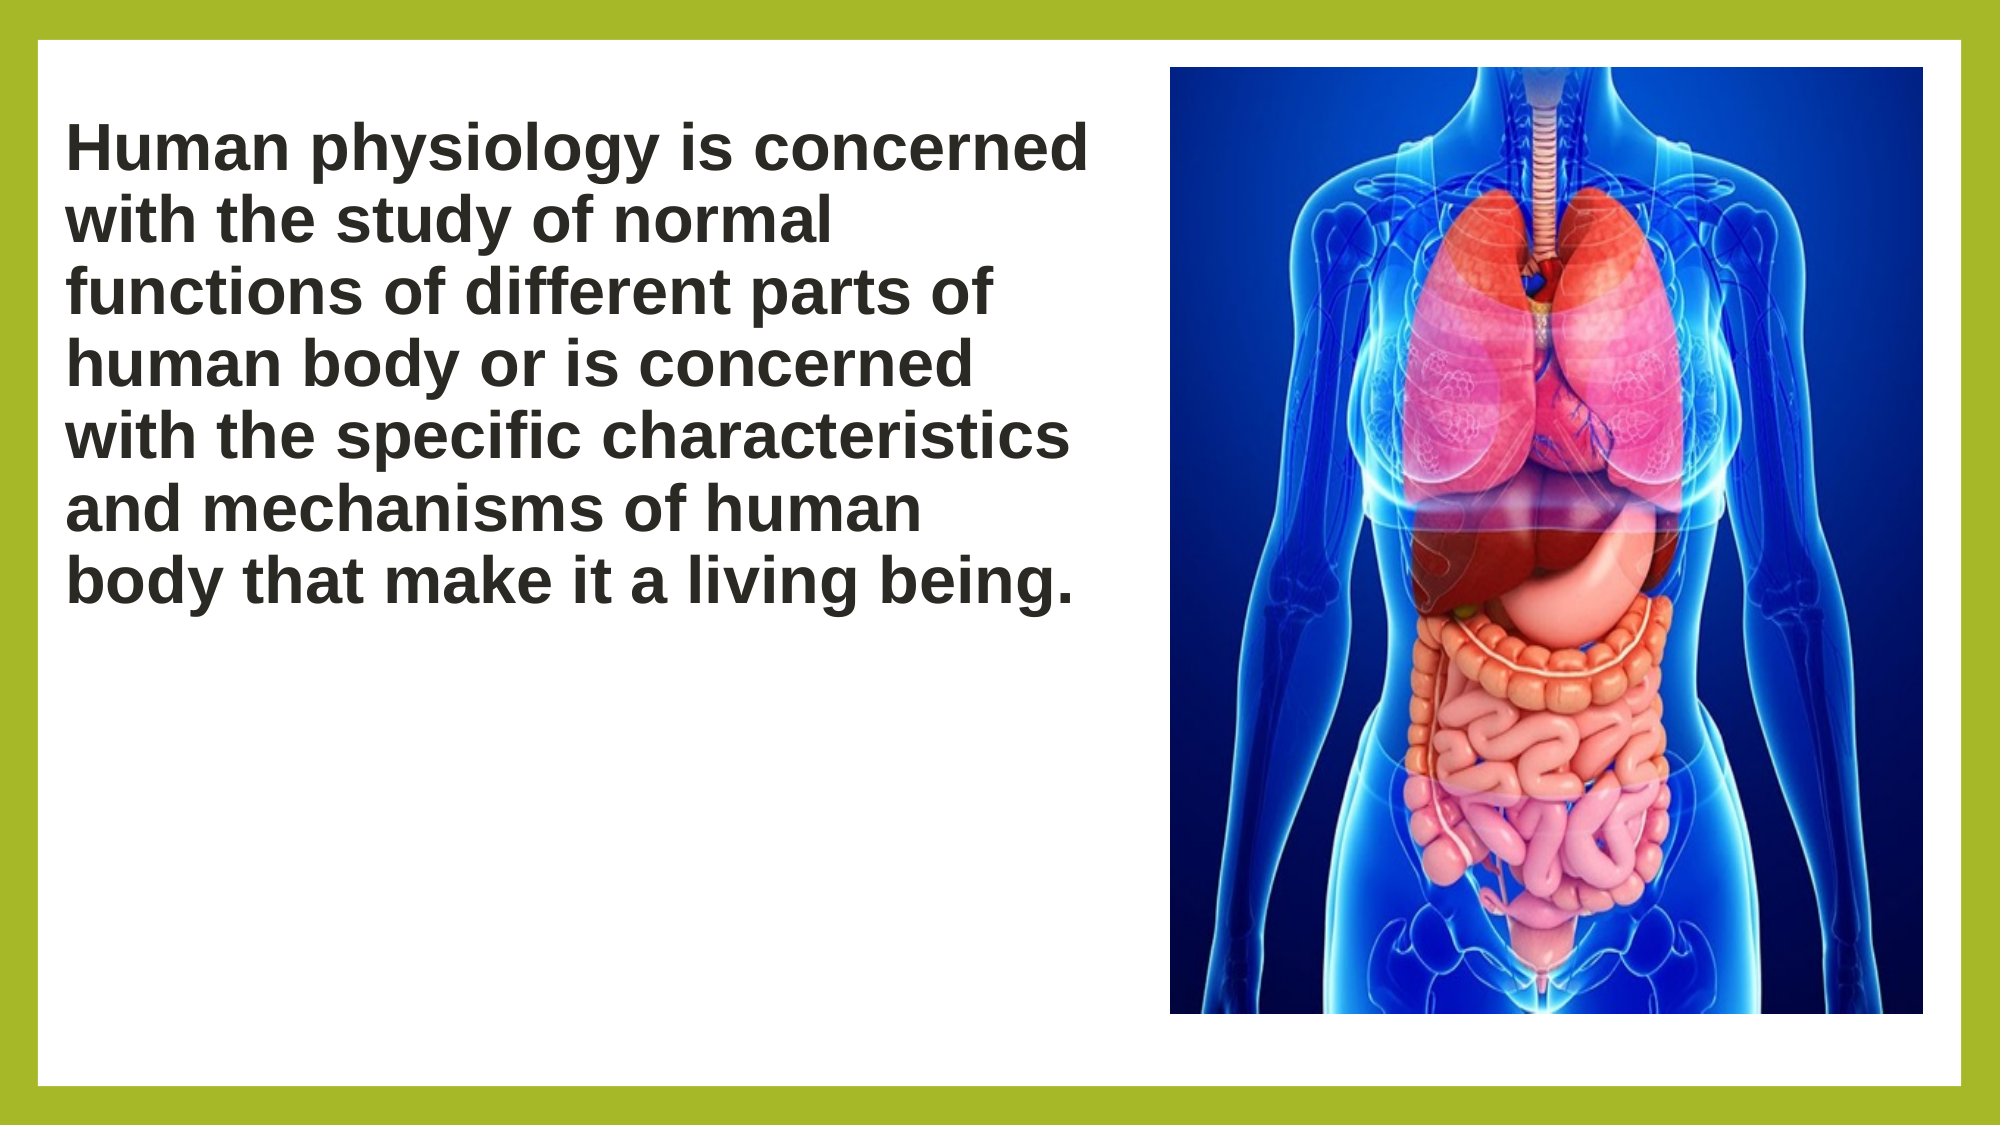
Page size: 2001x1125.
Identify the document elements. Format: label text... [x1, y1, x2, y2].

list Human physiology is concerned with the study of normal functions of different parts of human body or is concerned with the specific characteristics and mechanisms of human body that make it a living being. [50, 105, 1113, 974]
picture [1170, 66, 1923, 1015]
